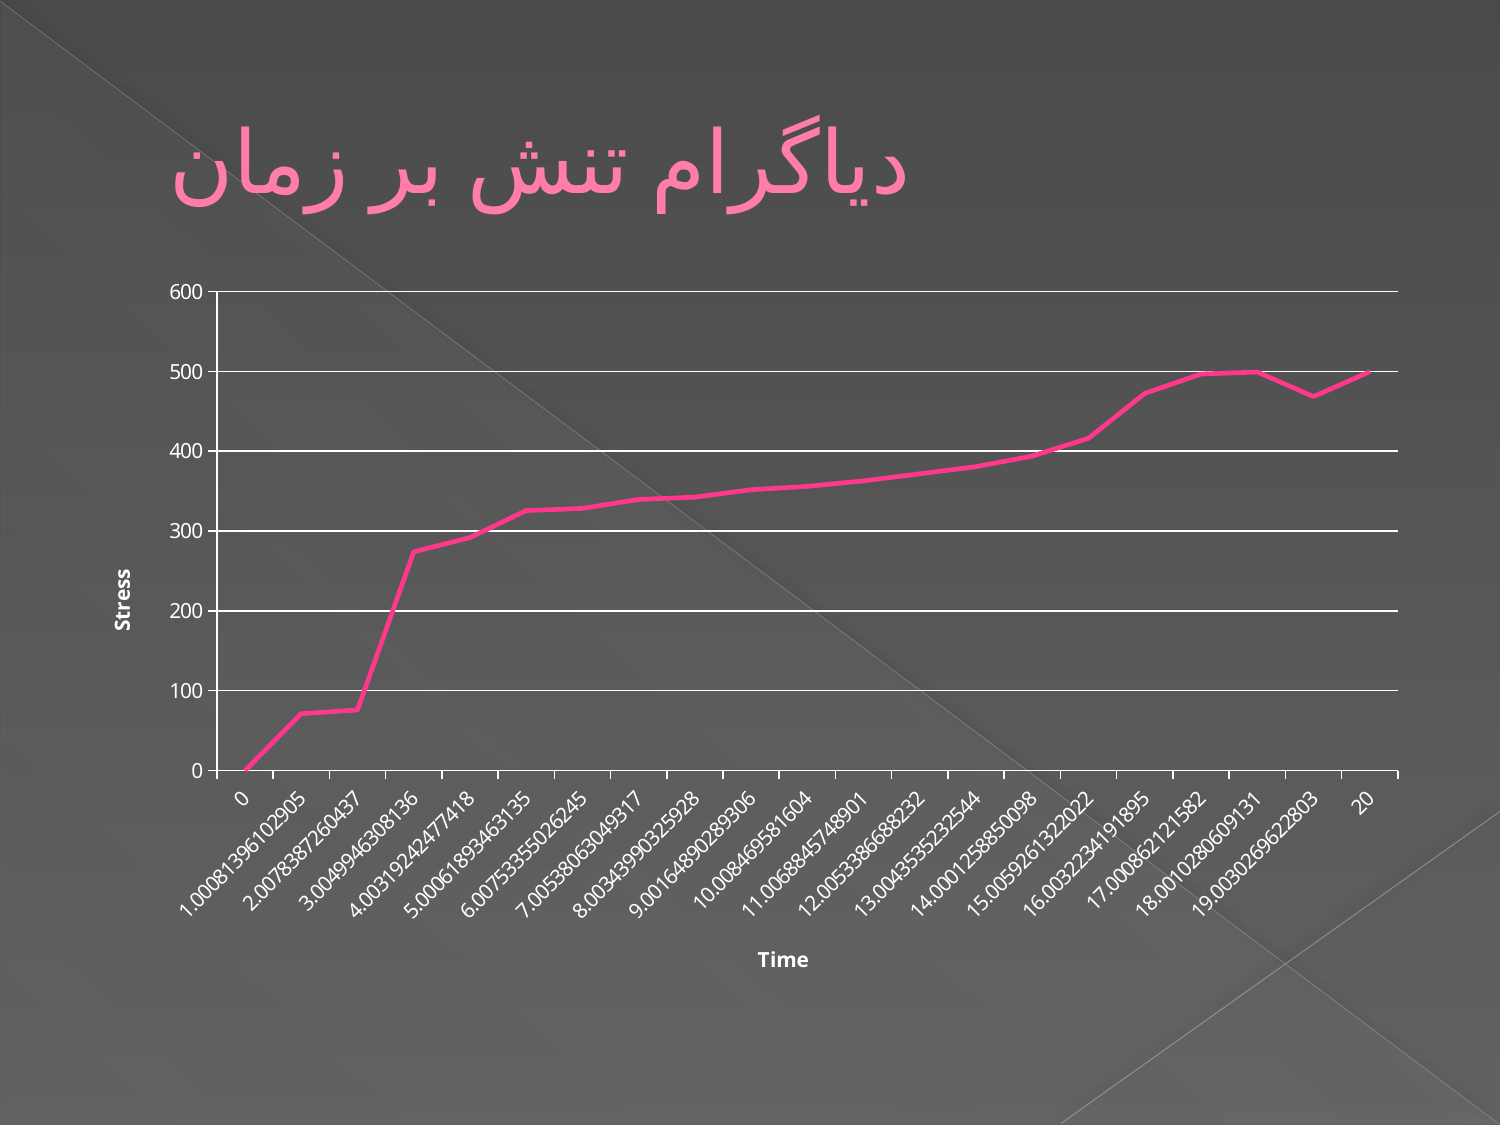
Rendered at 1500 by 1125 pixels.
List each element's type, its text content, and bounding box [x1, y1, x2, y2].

title دیاگرام تنش بر زمان [75, 43, 1425, 252]
chart [74, 262, 1426, 1006]
